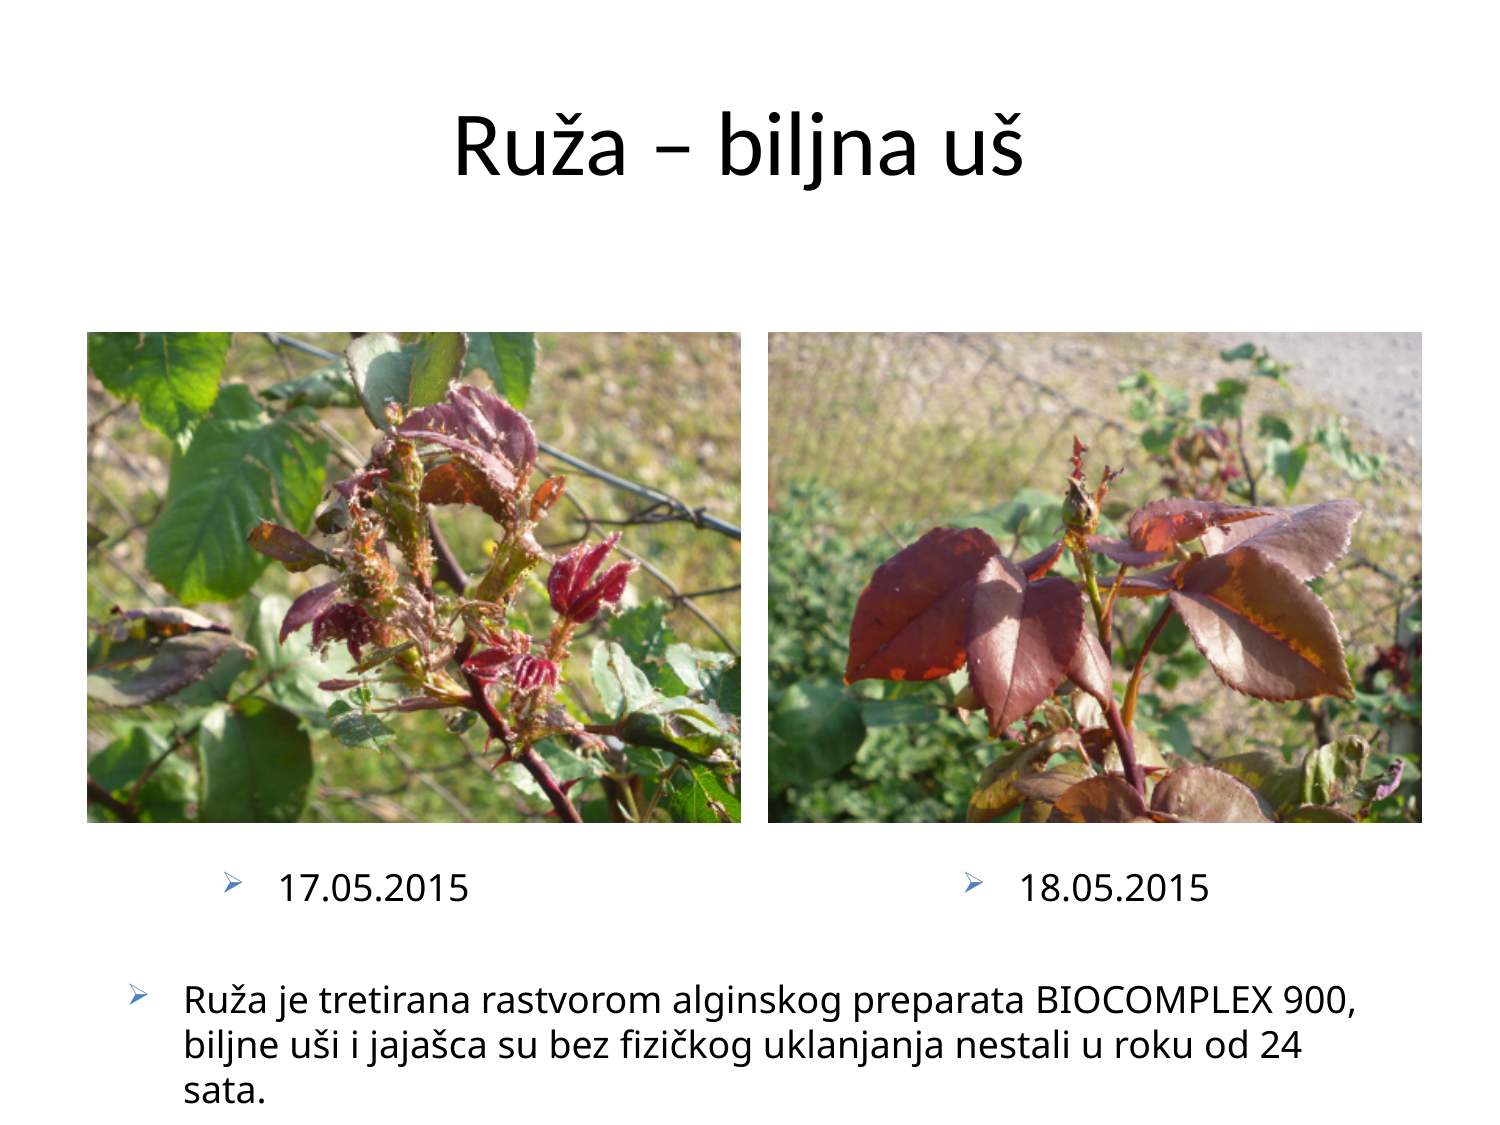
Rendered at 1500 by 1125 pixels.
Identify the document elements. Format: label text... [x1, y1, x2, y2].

text_box 18.05.2015 [947, 856, 1243, 922]
picture [768, 331, 1422, 823]
text_box 17.05.2015 [206, 856, 502, 922]
text_box Ruža je tretirana rastvorom alginskog preparata BIOCOMPLEX 900, biljne uši i jajašca su bez fizičkog uklanjanja nestali u roku od 24 sata. [112, 968, 1376, 1080]
title Ruža – biljna uš [75, 45, 1425, 233]
picture [87, 331, 741, 823]
